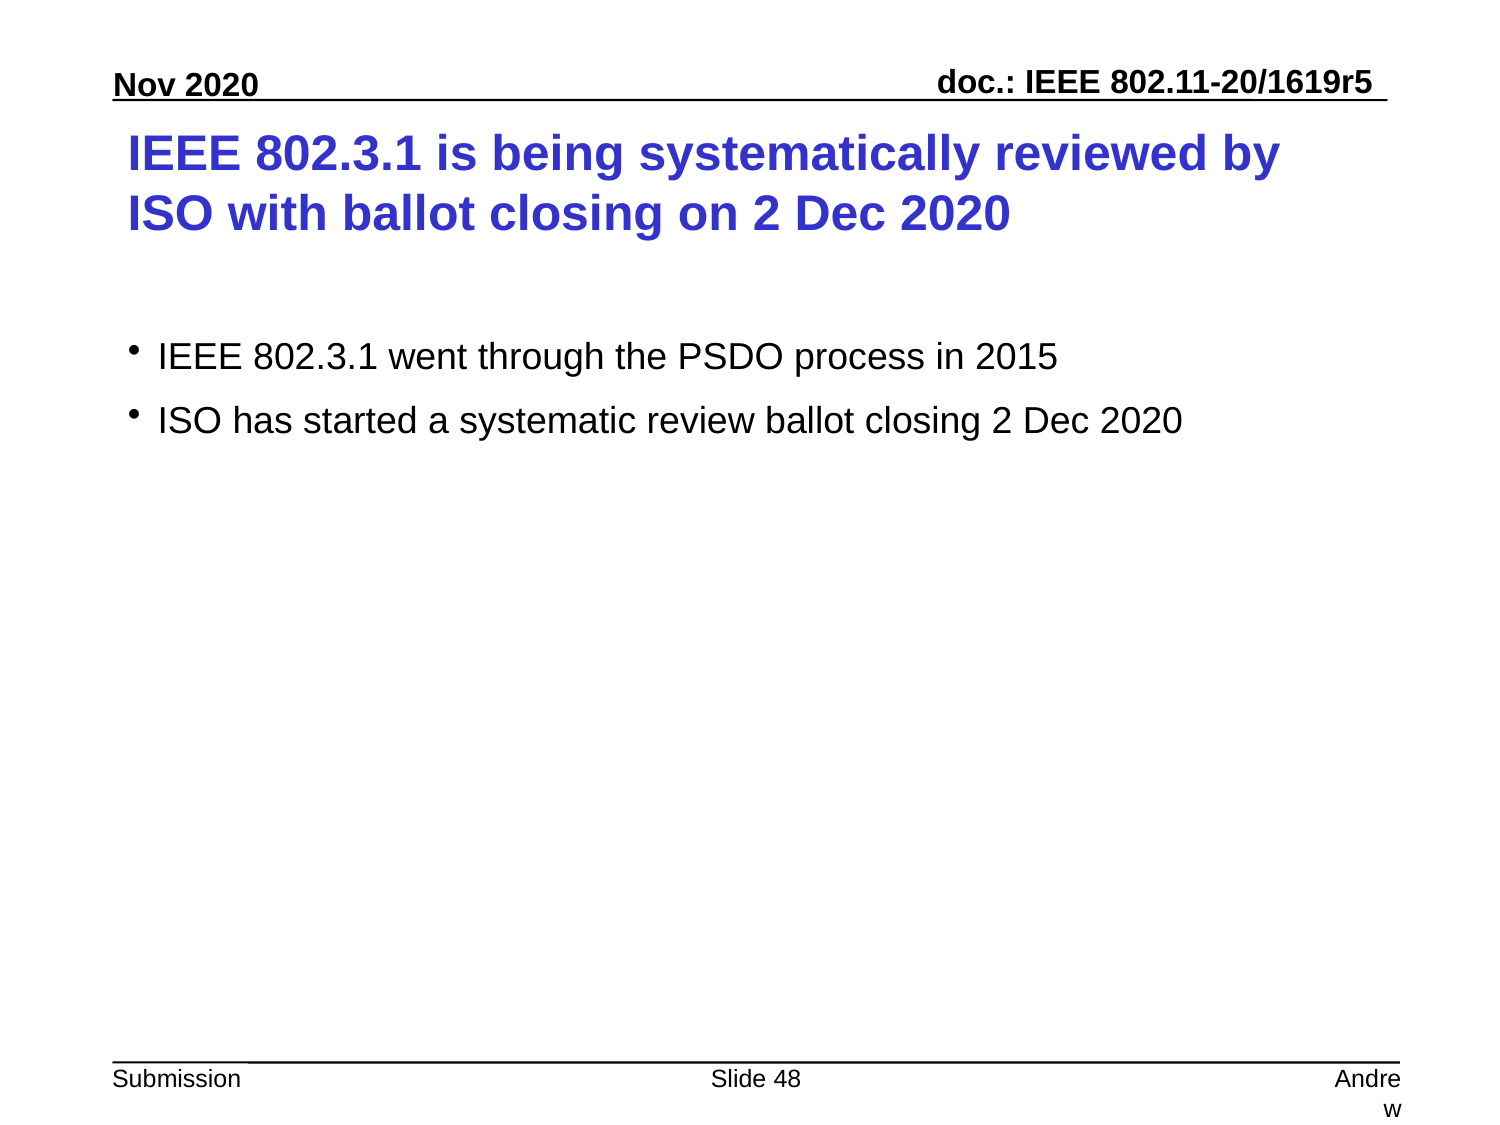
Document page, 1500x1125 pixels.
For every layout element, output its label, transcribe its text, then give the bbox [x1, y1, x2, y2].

title IEEE 802.3.1 is being systematically reviewed by ISO with ballot closing on 2 Dec 2020 [112, 112, 1388, 288]
footer Andrew Myles, Cisco [1320, 1061, 1402, 1093]
list IEEE 802.3.1 went through the PSDO process in 2015 ISO has started a systematic review ballot closing 2 Dec 2020 [112, 324, 1388, 1000]
slide_number Slide 48 [709, 1061, 803, 1093]
